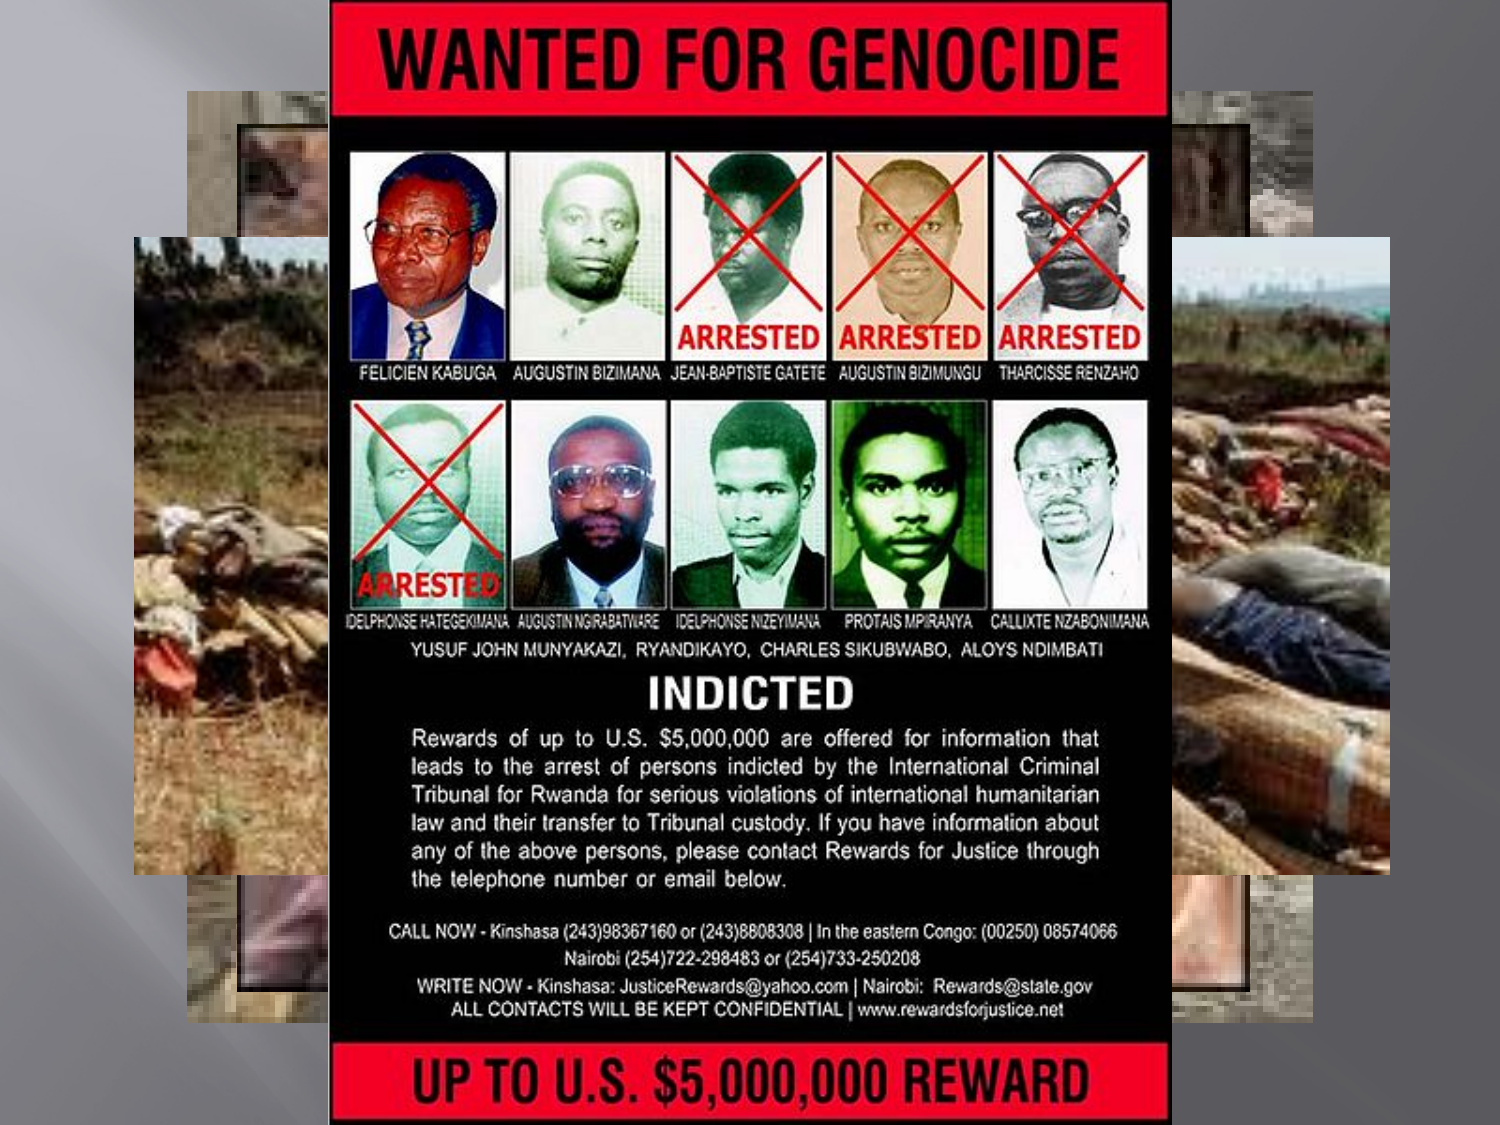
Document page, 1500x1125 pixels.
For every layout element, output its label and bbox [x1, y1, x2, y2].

picture [134, 0, 1391, 1125]
